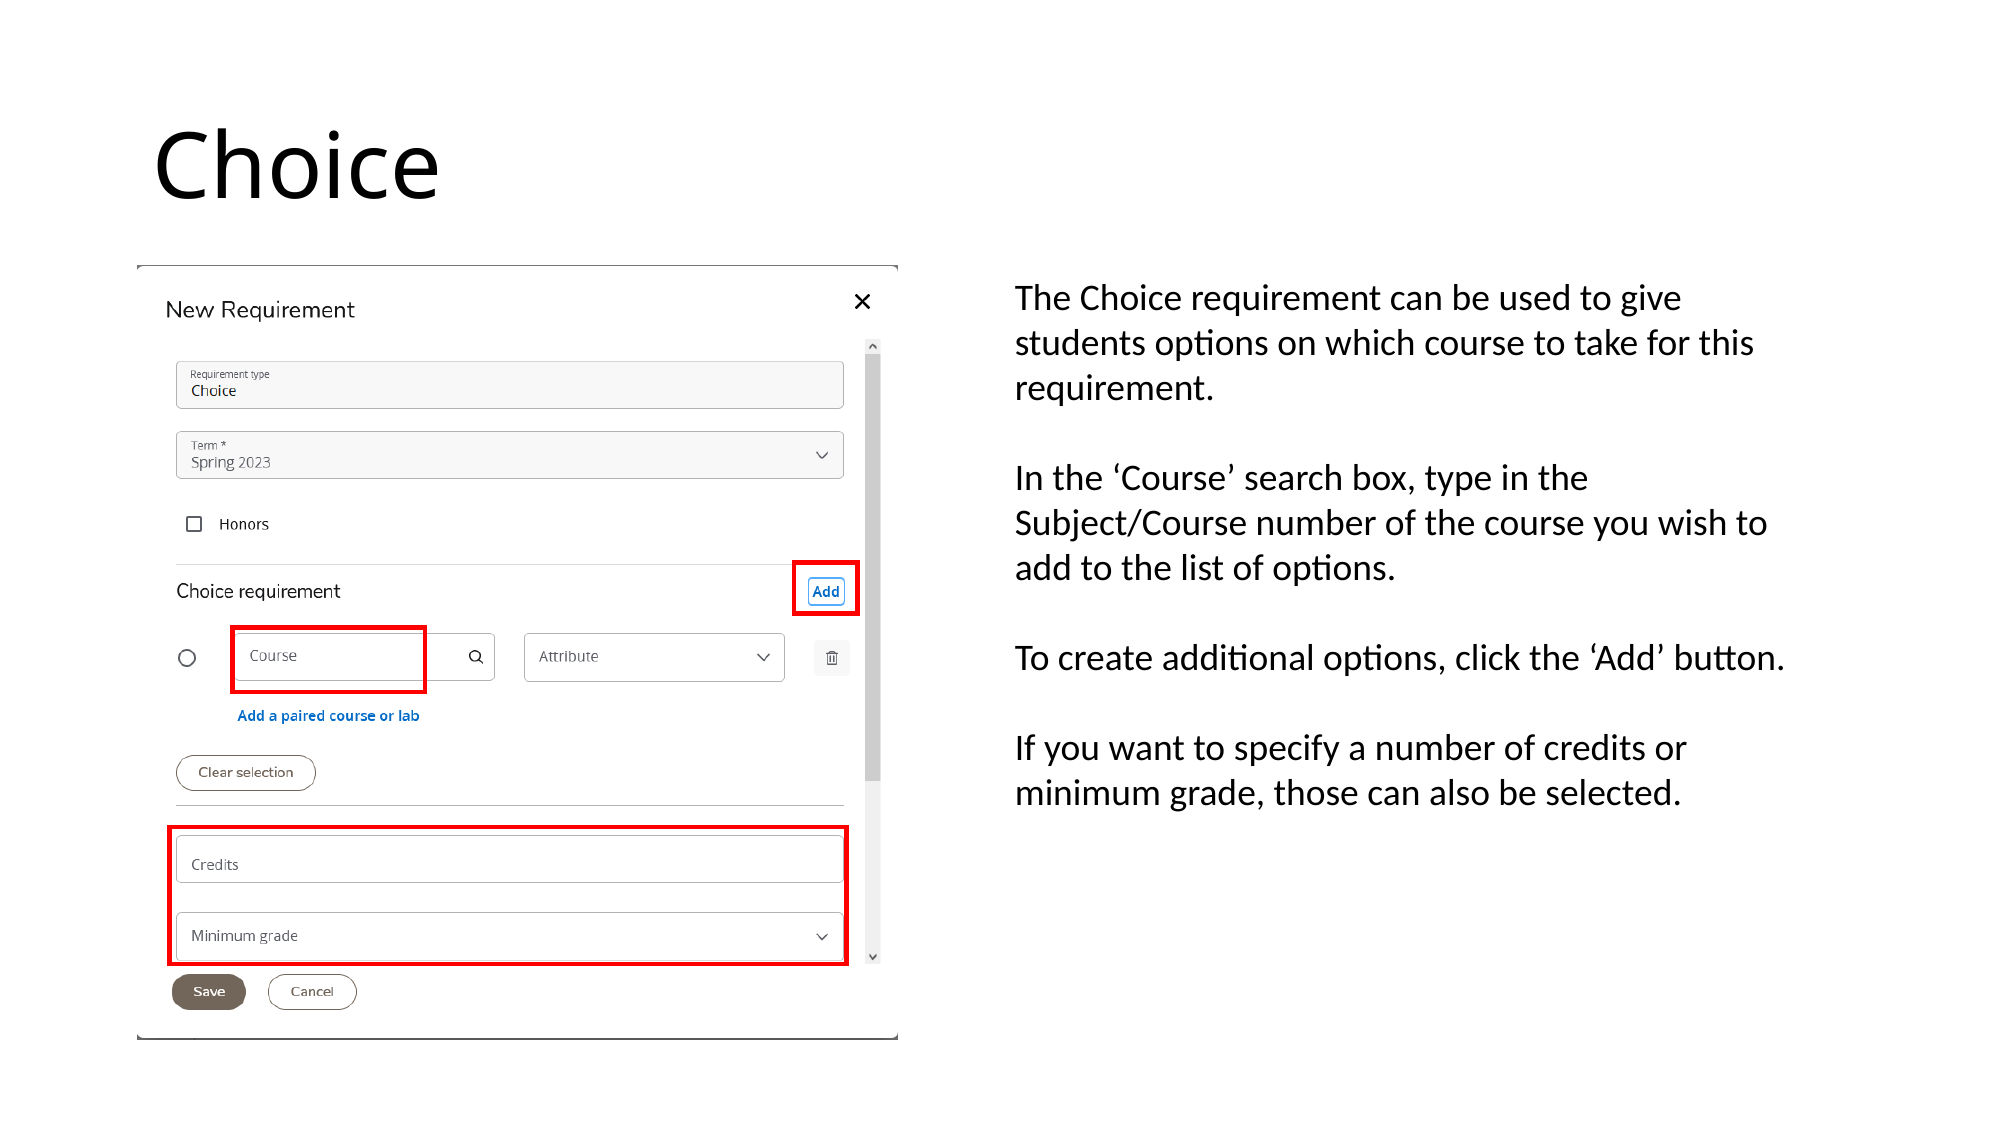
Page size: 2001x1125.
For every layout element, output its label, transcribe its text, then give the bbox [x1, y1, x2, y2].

text_box The Choice requirement can be used to give students options on which course to take for this requirement. In the ‘Course’ search box, type in the Subject/Course number of the course you wish to add to the list of options. To create additional options, click the ‘Add’ button. If you want to specify a number of credits or minimum grade, those can also be selected. [999, 265, 1820, 821]
picture [137, 265, 898, 1040]
title Choice [137, 59, 1863, 278]
